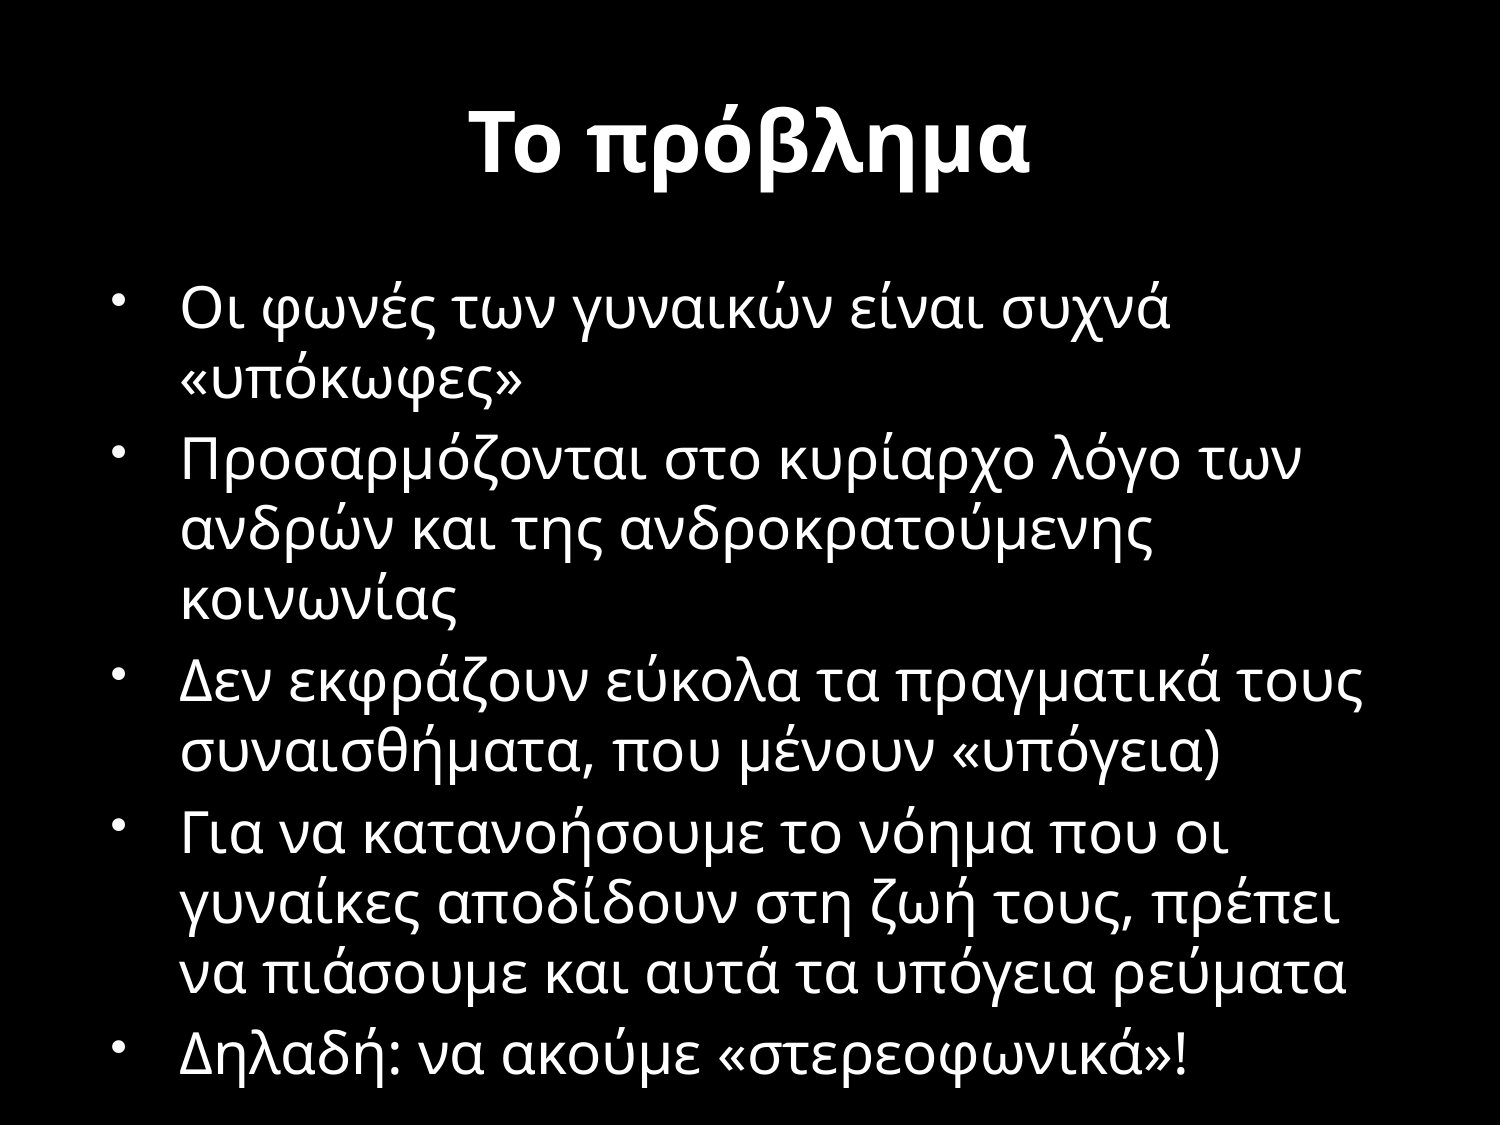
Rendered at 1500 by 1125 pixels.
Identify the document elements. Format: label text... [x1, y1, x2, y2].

list Οι φωνές των γυναικών είναι συχνά «υπόκωφες» Προσαρμόζονται στο κυρίαρχο λόγο των ανδρών και της ανδροκρατούμενης κοινωνίας Δεν εκφράζουν εύκολα τα πραγματικά τους συναισθήματα, που μένουν «υπόγεια) Για να κατανοήσουμε το νόημα που οι γυναίκες αποδίδουν στη ζωή τους, πρέπει να πιάσουμε και αυτά τα υπόγεια ρεύματα Δηλαδή: να ακούμε «στερεοφωνικά»! [75, 262, 1425, 1035]
title Το πρόβλημα [75, 45, 1425, 233]
